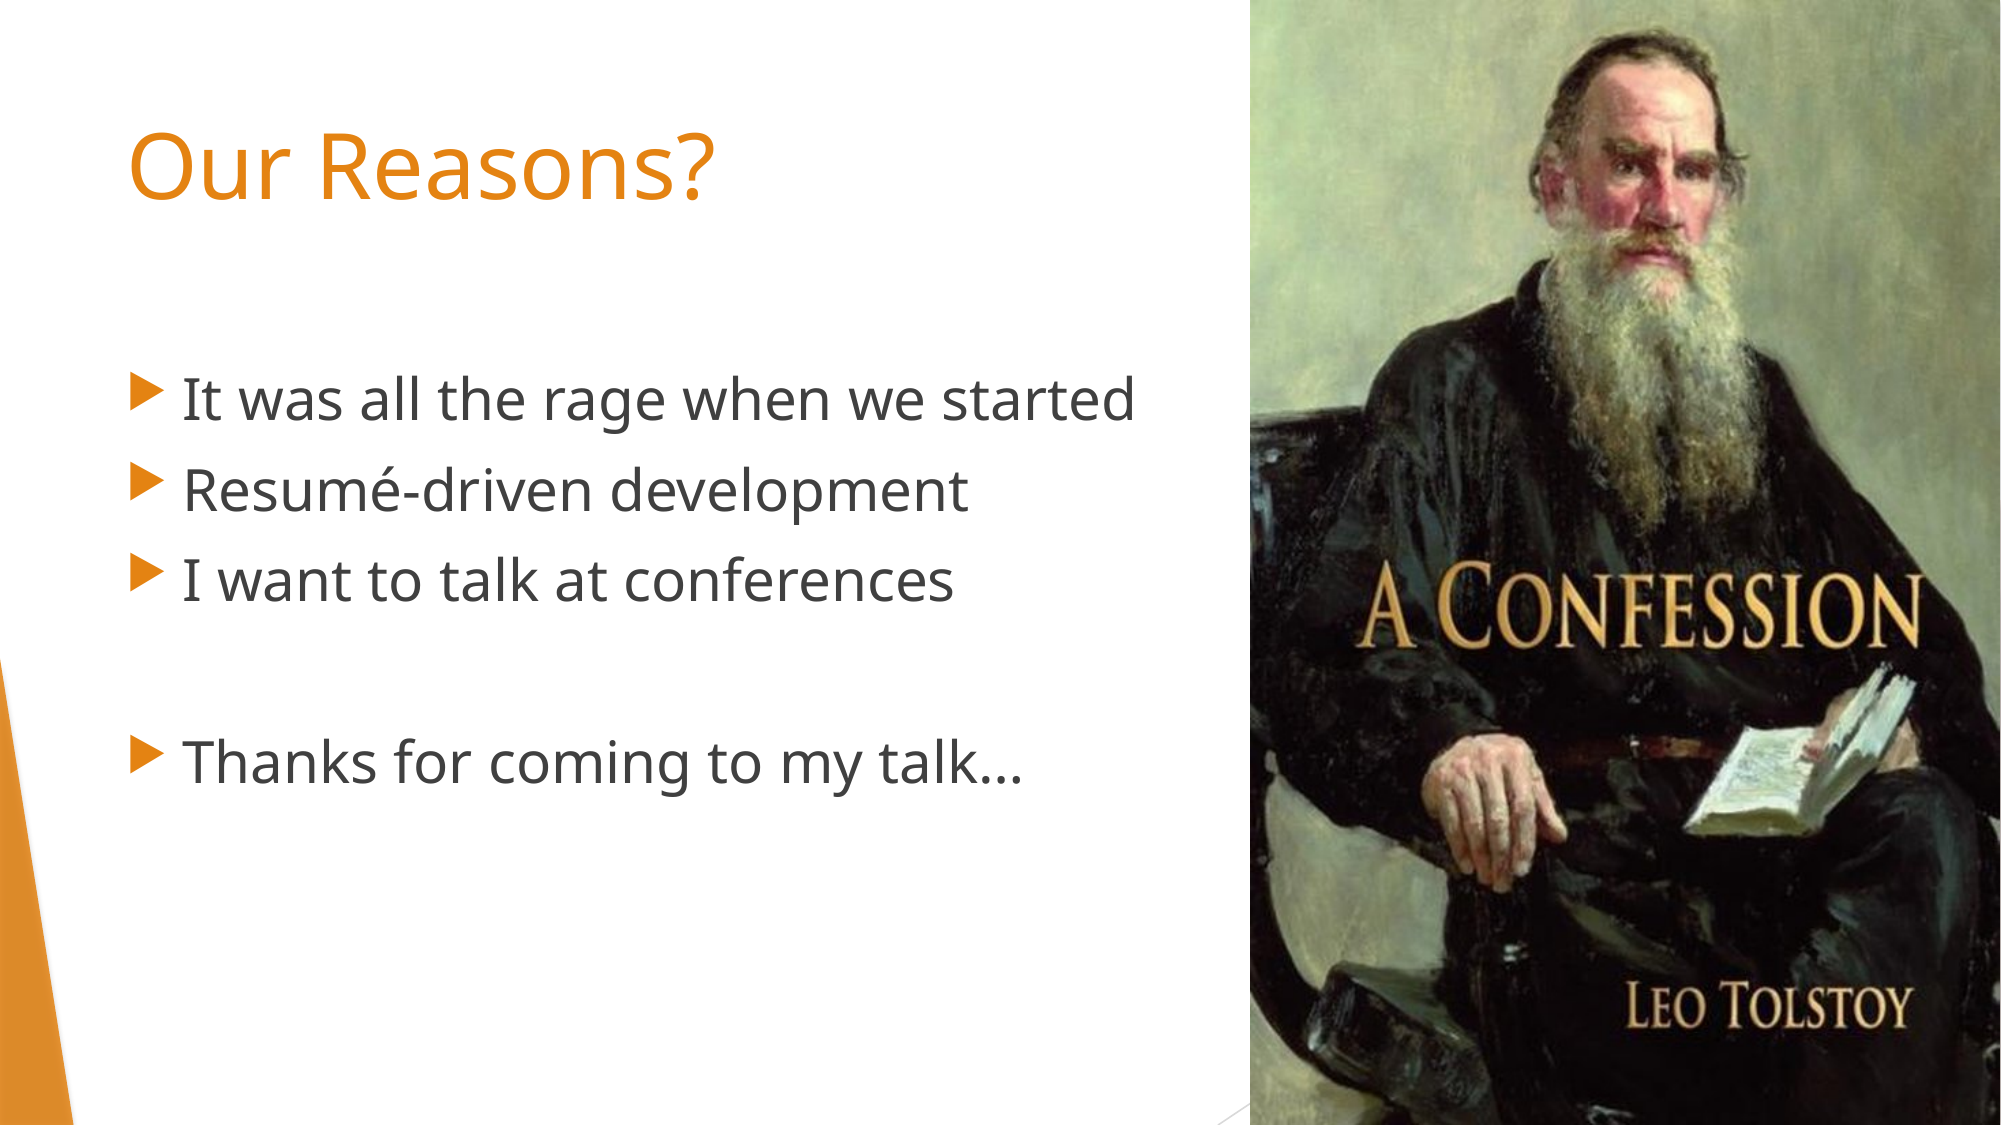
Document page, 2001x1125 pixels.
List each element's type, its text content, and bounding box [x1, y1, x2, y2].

picture [1250, 0, 2000, 1125]
list It was all the rage when we started Resumé-driven development I want to talk at conferences Thanks for coming to my talk… [111, 354, 1245, 992]
title Our Reasons? [111, 99, 1245, 317]
